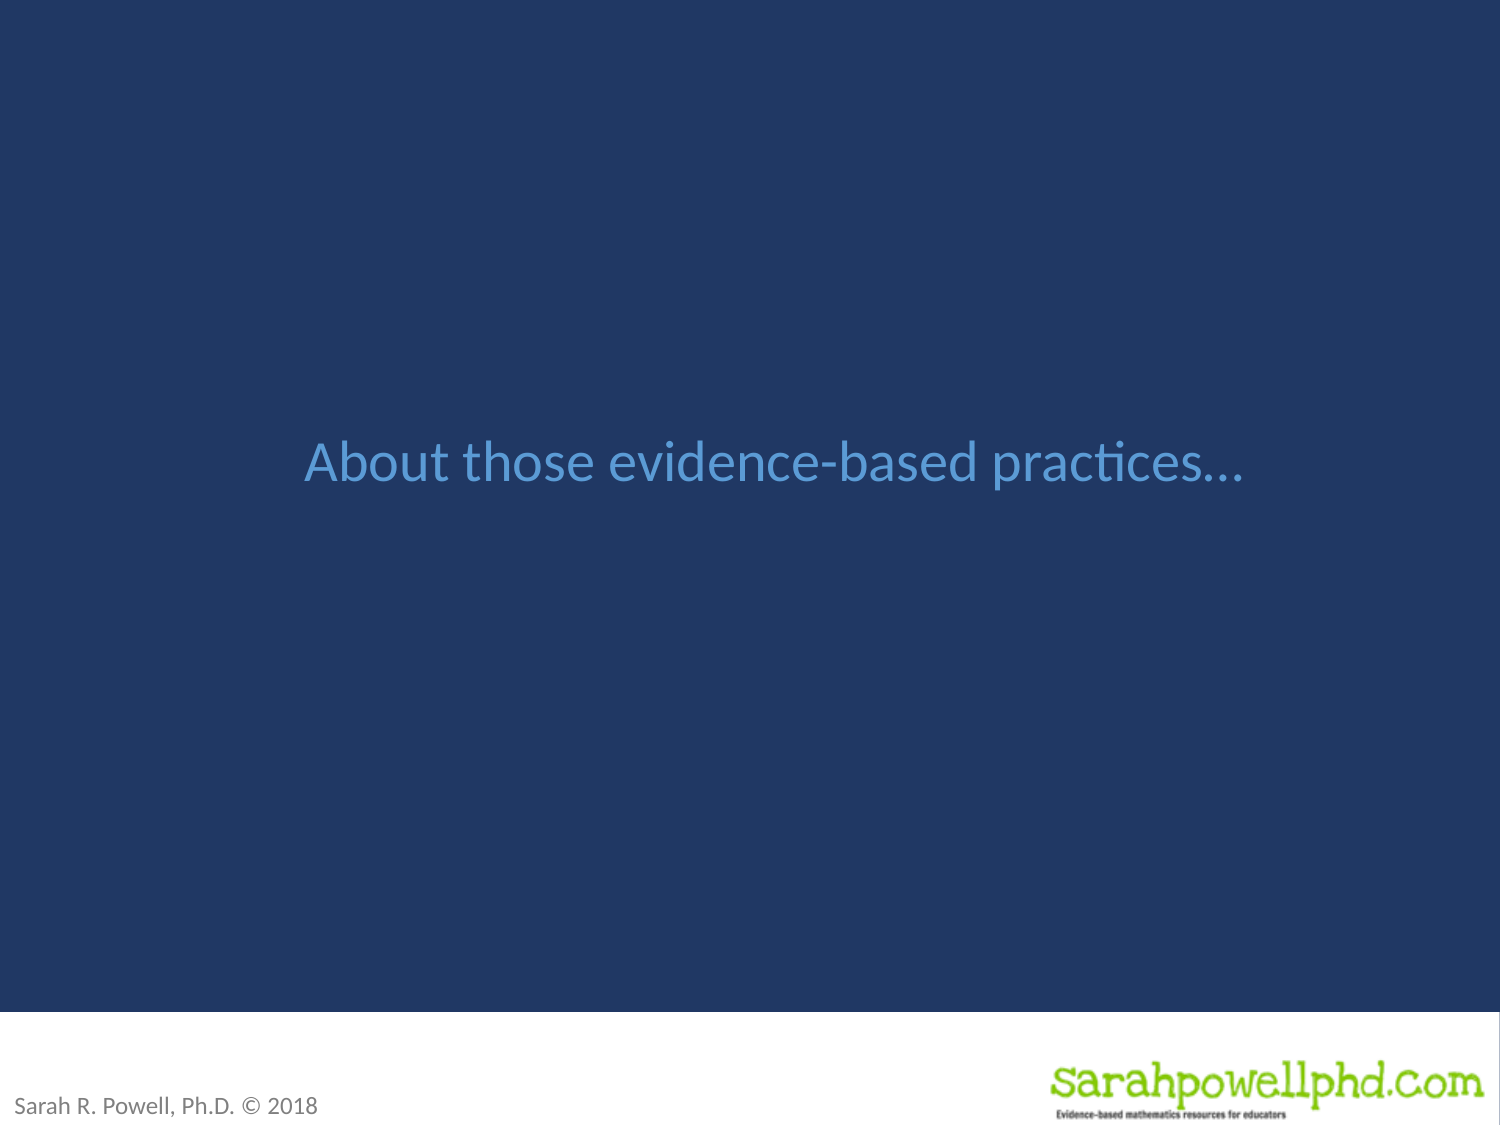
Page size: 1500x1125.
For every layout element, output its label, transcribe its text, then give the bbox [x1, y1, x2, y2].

picture [1032, 1051, 1499, 1125]
text_box About those evidence-based practices… [96, 415, 1452, 502]
